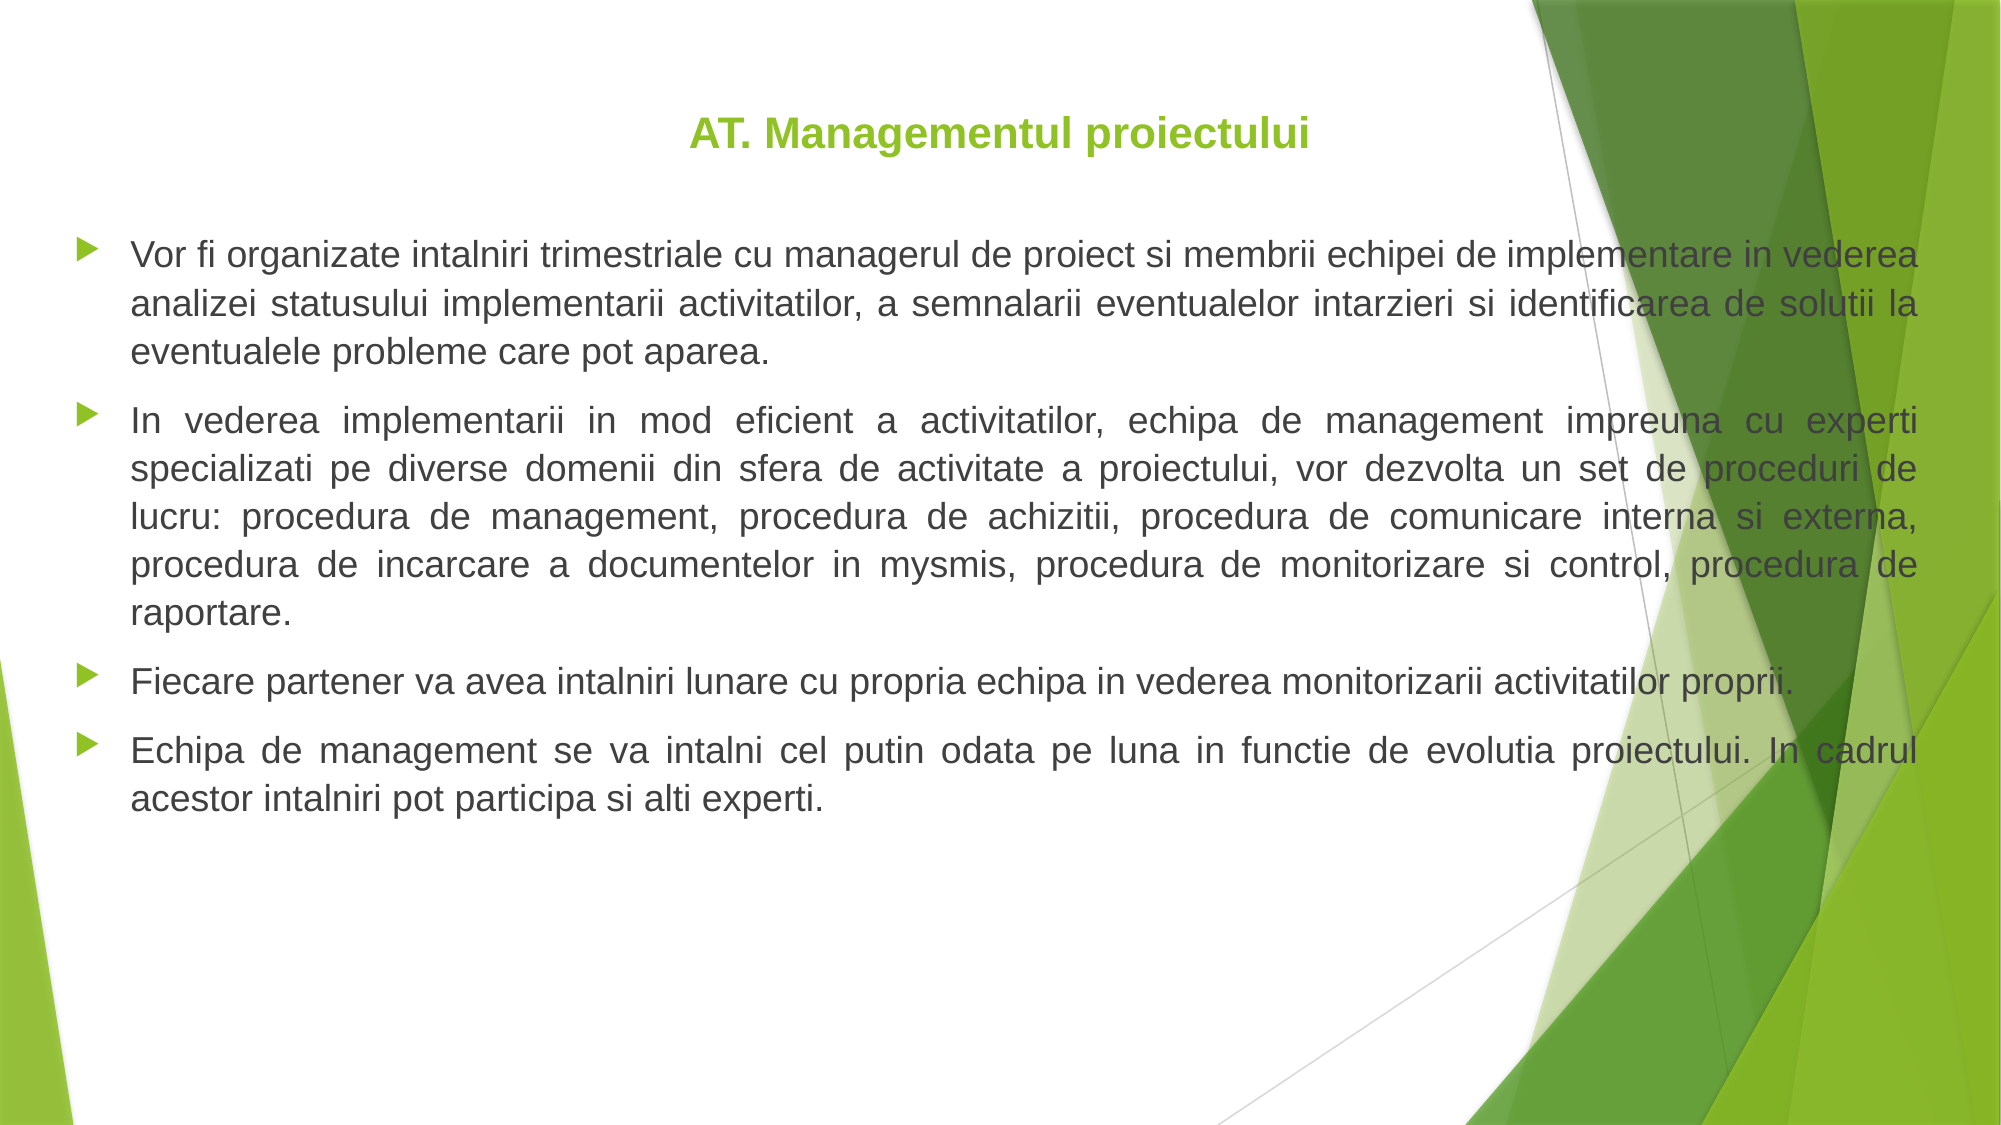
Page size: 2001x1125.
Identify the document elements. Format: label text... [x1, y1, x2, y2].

title AT. Managementul proiectului [137, 96, 1863, 219]
list Vor fi organizate intalniri trimestriale cu managerul de proiect si membrii echipei de implementare in vederea analizei statusului implementarii activitatilor, a semnalarii eventualelor intarzieri si identificarea de solutii la eventualele probleme care pot aparea. In vederea implementarii in mod eficient a activitatilor, echipa de management impreuna cu experti specializati pe diverse domenii din sfera de activitate a proiectului, vor dezvolta un set de proceduri de lucru: procedura de management, procedura de achizitii, procedura de comunicare interna si externa, procedura de incarcare a documentelor in mysmis, procedura de monitorizare si control, procedura de raportare. Fiecare partener va avea intalniri lunare cu propria echipa in vederea monitorizarii activitatilor proprii. Echipa de management se va intalni cel putin odata pe luna in functie de evolutia proiectului. In cadrul acestor intalniri pot participa si alti experti. [59, 219, 1934, 1073]
